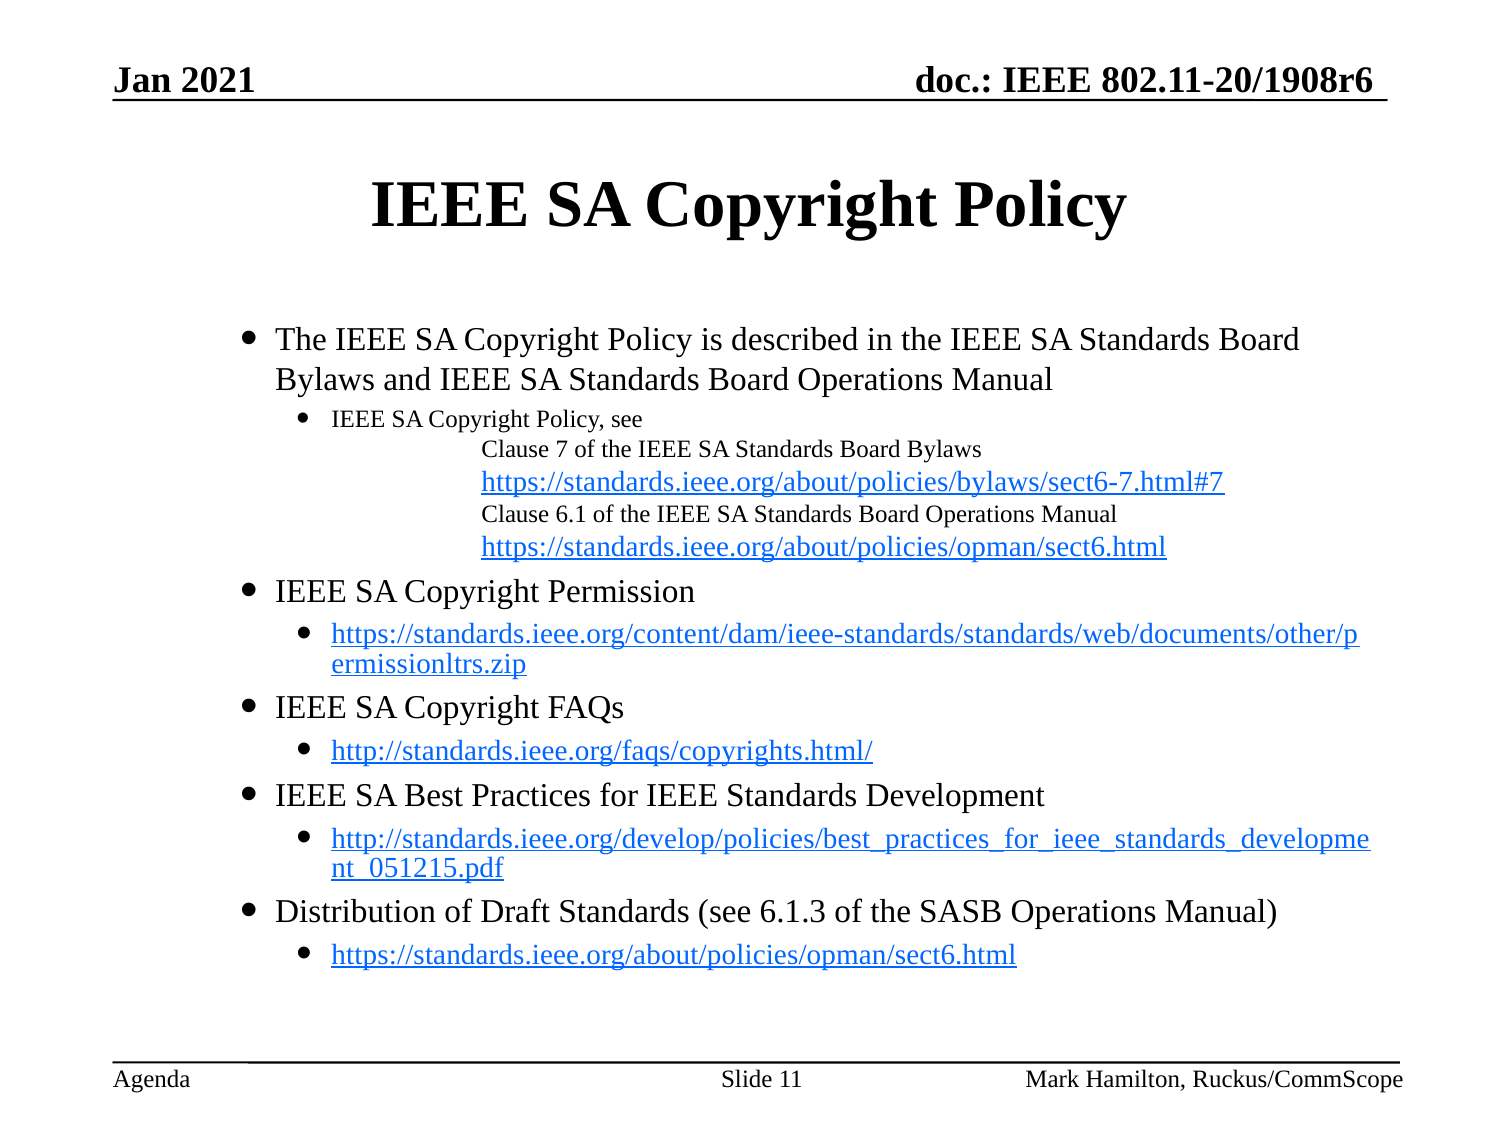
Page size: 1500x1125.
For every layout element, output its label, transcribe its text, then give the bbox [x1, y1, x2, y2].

title IEEE SA Copyright Policy [112, 112, 1388, 288]
list The IEEE SA Copyright Policy is described in the IEEE SA Standards Board Bylaws and IEEE SA Standards Board Operations Manual IEEE SA Copyright Policy, see Clause 7 of the IEEE SA Standards Board Bylaws https://standards.ieee.org/about/policies/bylaws/sect6-7.html#7 Clause 6.1 of the IEEE SA Standards Board Operations Manual https://standards.ieee.org/about/policies/opman/sect6.html IEEE SA Copyright Permission https://standards.ieee.org/content/dam/ieee-standards/standards/web/documents/other/permissionltrs.zip IEEE SA Copyright FAQs http://standards.ieee.org/faqs/copyrights.html/ IEEE SA Best Practices for IEEE Standards Development http://standards.ieee.org/develop/policies/best_practices_for_ieee_standards_development_051215.pdf Distribution of Draft Standards (see 6.1.3 of the SASB Operations Manual) https://standards.ieee.org/about/policies/opman/sect6.html [112, 309, 1388, 816]
